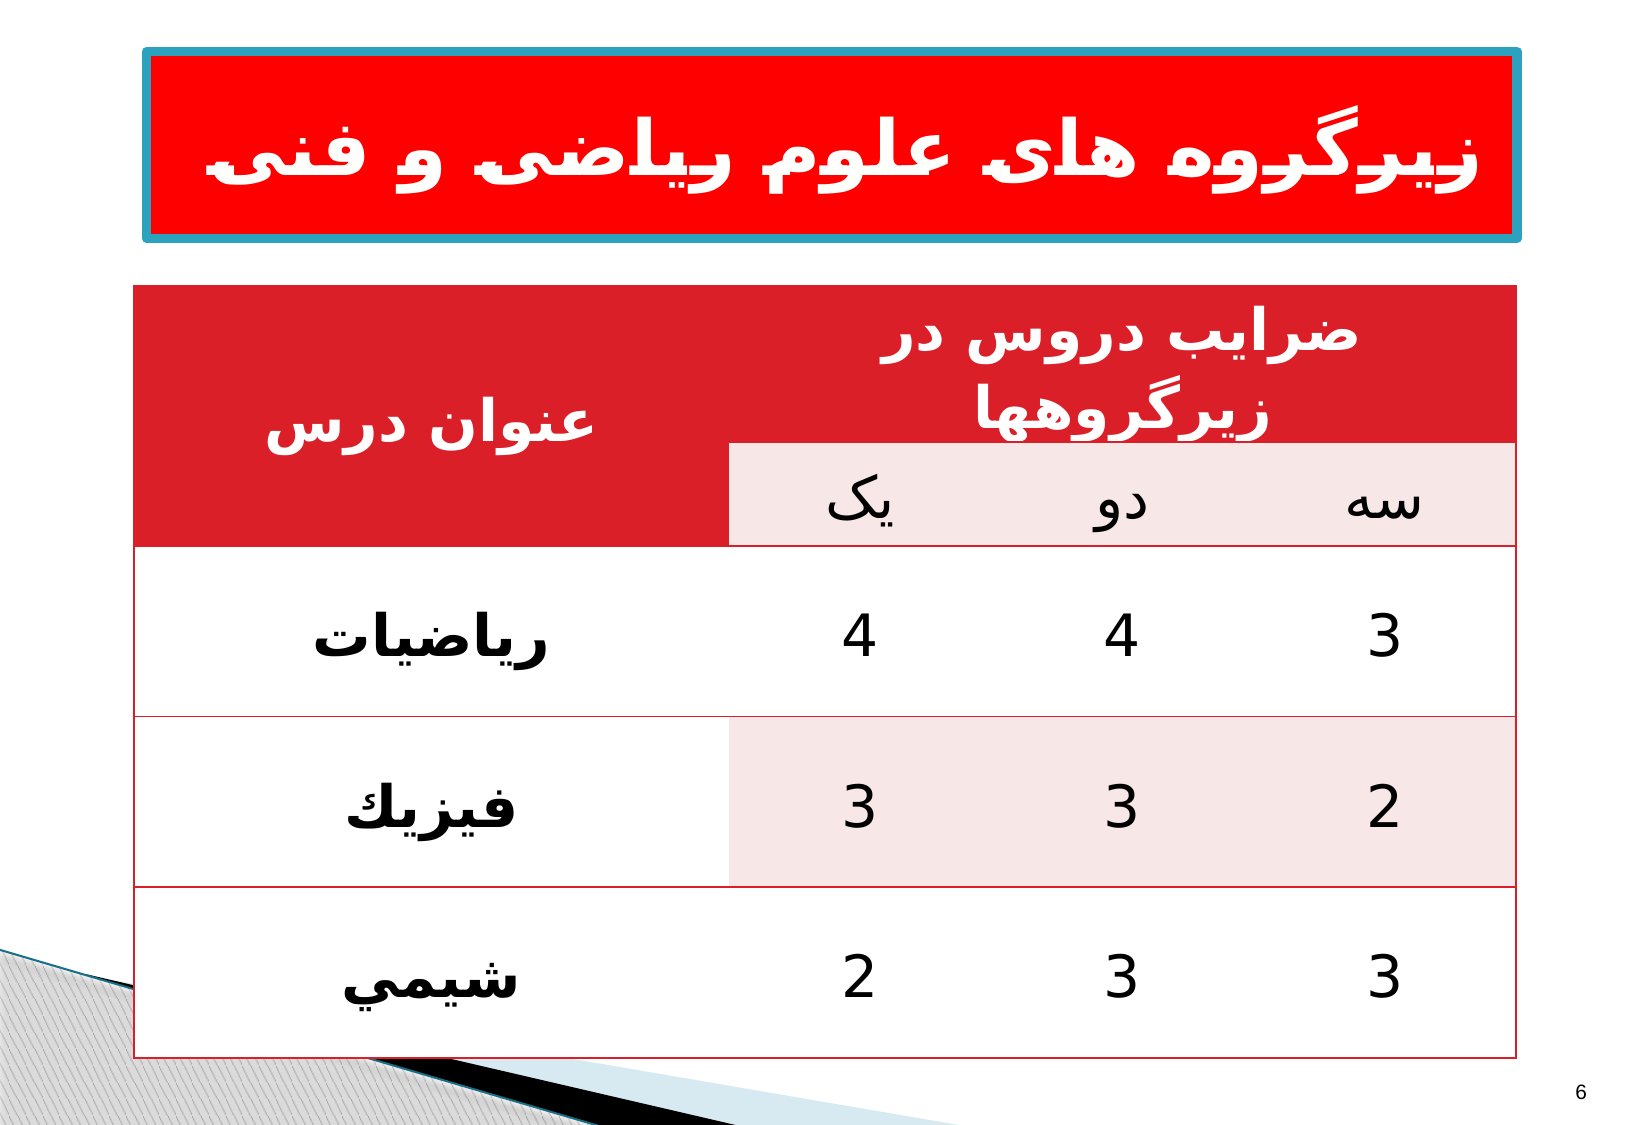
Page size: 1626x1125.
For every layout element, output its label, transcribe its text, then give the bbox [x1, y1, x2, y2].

table_header عنوان درس [135, 287, 729, 545]
table_cell 2 [729, 888, 991, 1057]
table_cell 4 [729, 547, 991, 716]
slide_number 6 [1536, 1051, 1602, 1112]
table_cell دو [991, 443, 1254, 545]
table_cell یک [729, 443, 991, 545]
table_cell 3 [1254, 888, 1515, 1057]
table_cell 3 [1254, 547, 1515, 716]
table_cell 3 [729, 717, 991, 886]
table_cell 4 [991, 547, 1254, 716]
table_cell فيزيك [135, 717, 729, 886]
table_cell 3 [991, 717, 1254, 886]
table_cell رياضيات [135, 547, 729, 716]
table_cell 2 [1254, 717, 1515, 886]
table_header ضرایب دروس در زیرگروهها [729, 287, 1515, 441]
table_cell 3 [991, 888, 1254, 1057]
table_cell سه [1254, 443, 1515, 545]
title زیرگروه های علوم ریاضی و فنی [142, 47, 1522, 243]
table_cell شيمي [135, 888, 729, 1057]
